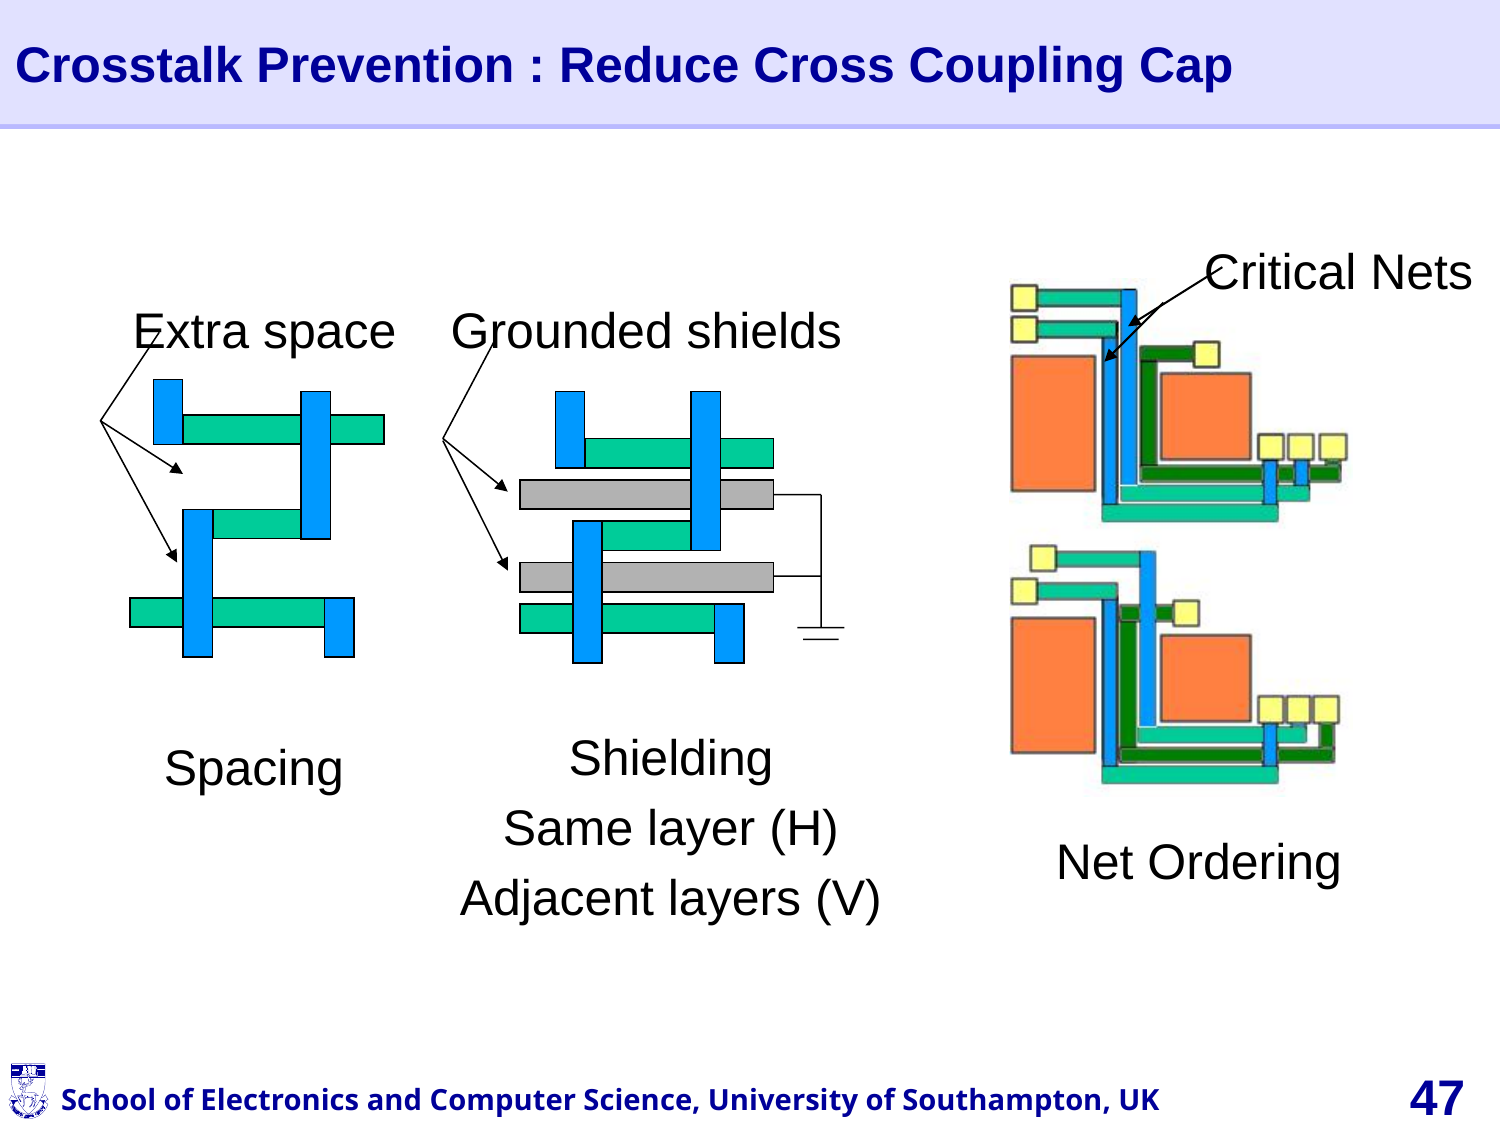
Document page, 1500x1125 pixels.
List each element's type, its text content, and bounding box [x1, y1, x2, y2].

text_box [100, 420, 178, 563]
text_box Shielding Same layer (H) Adjacent layers (V) [445, 717, 897, 1003]
text_box [301, 391, 331, 540]
text_box [100, 332, 184, 474]
text_box Spacing [148, 727, 359, 803]
text_box [324, 597, 355, 658]
text_box [168, 379, 183, 445]
text_box Net Ordering [1041, 822, 1357, 898]
text_box [183, 509, 213, 658]
text_box [213, 509, 302, 539]
title Crosstalk Prevention : Reduce Cross Coupling Cap [0, 0, 1500, 125]
text_box [129, 597, 183, 628]
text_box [442, 290, 845, 664]
picture [1009, 278, 1353, 797]
text_box [183, 414, 301, 445]
text_box Extra space [117, 290, 412, 366]
text_box Critical Nets [1189, 231, 1488, 307]
text_box [331, 414, 384, 445]
text_box [213, 597, 324, 628]
